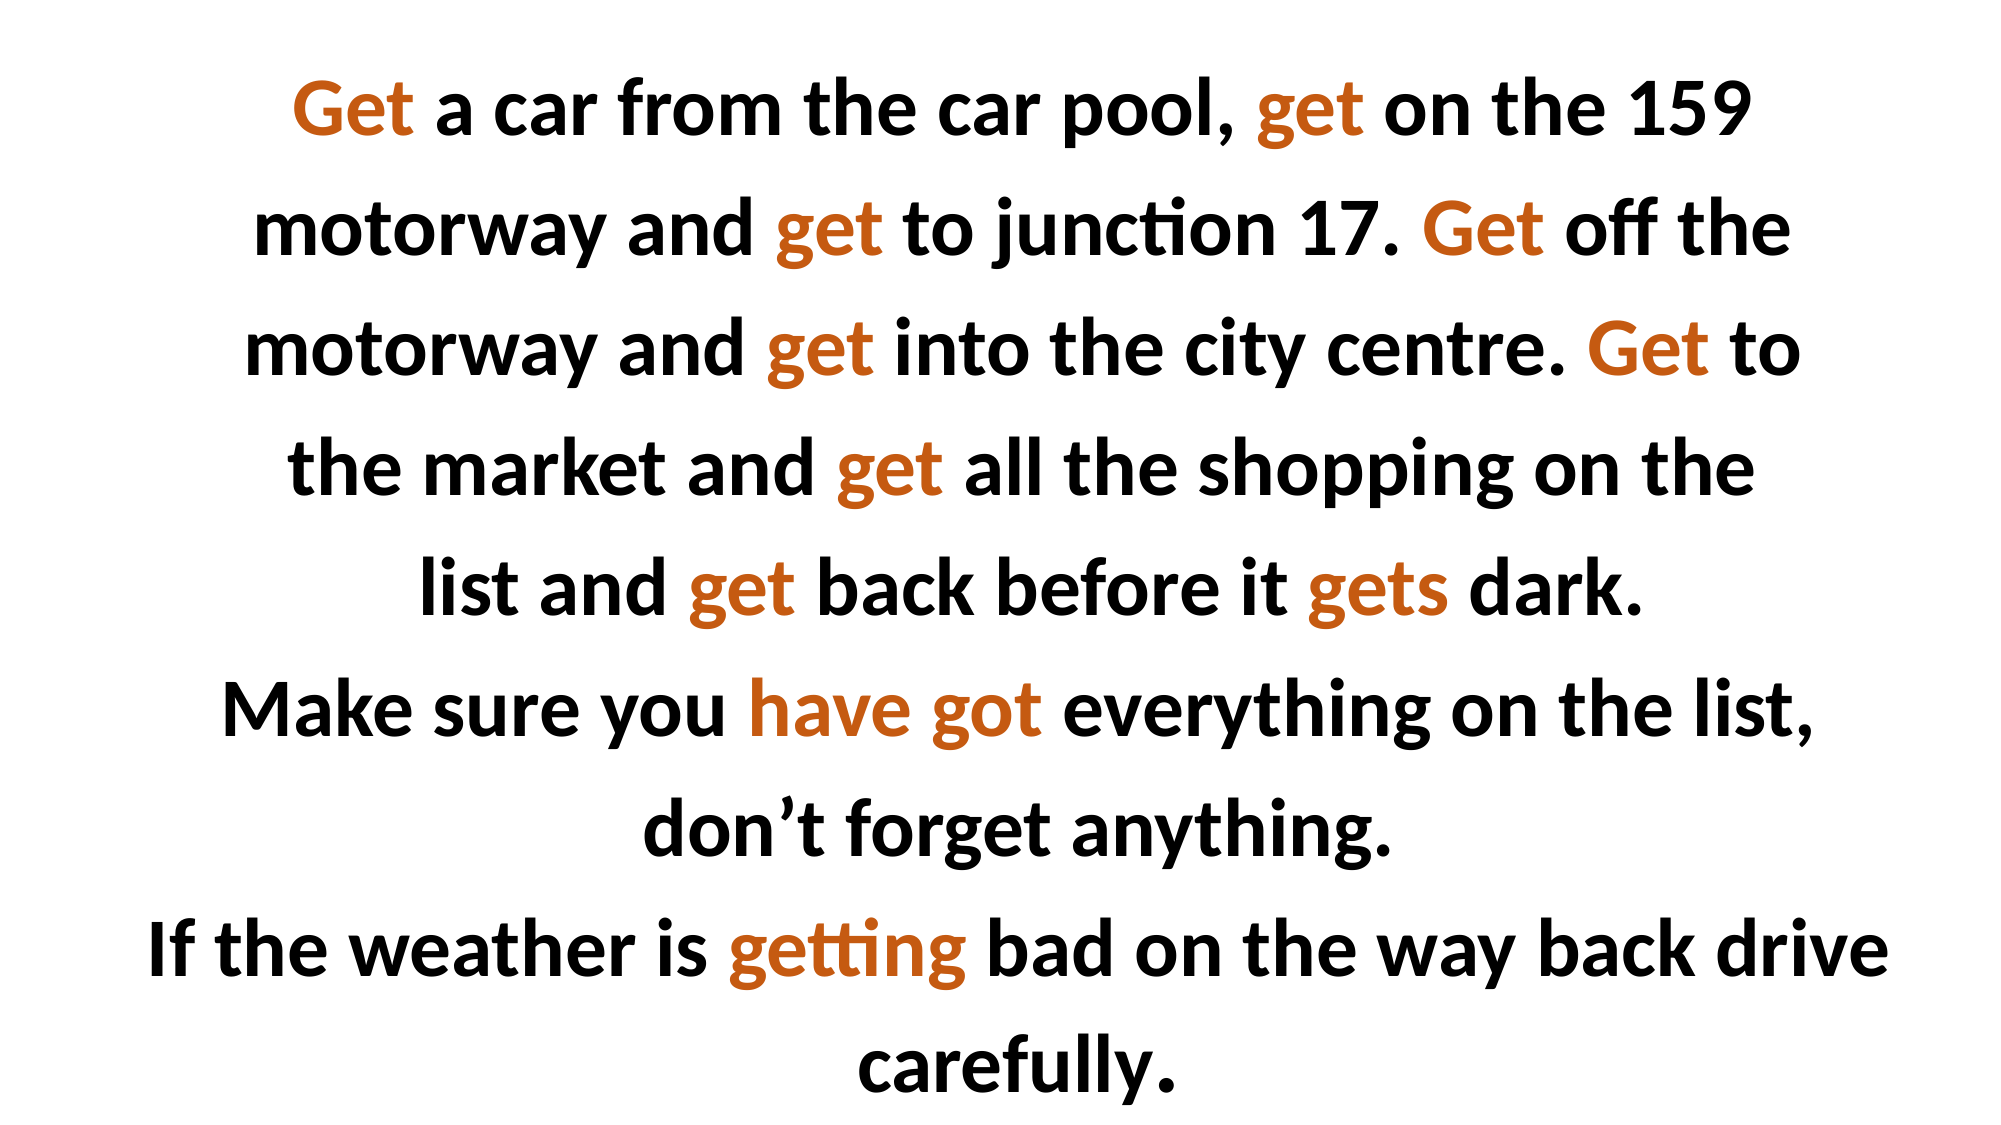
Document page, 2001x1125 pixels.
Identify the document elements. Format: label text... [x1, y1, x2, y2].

text_box Get a car from the car pool, get on the 159 motorway and get to junction 17. Get off the motorway and get into the city centre. Get to the market and get all the shopping on the list and get back before it gets dark. [64, 44, 2000, 640]
text_box Make sure you have got everything on the list, don’t forget anything. If the weather is getting bad on the way back drive carefully. [37, 645, 2000, 1121]
